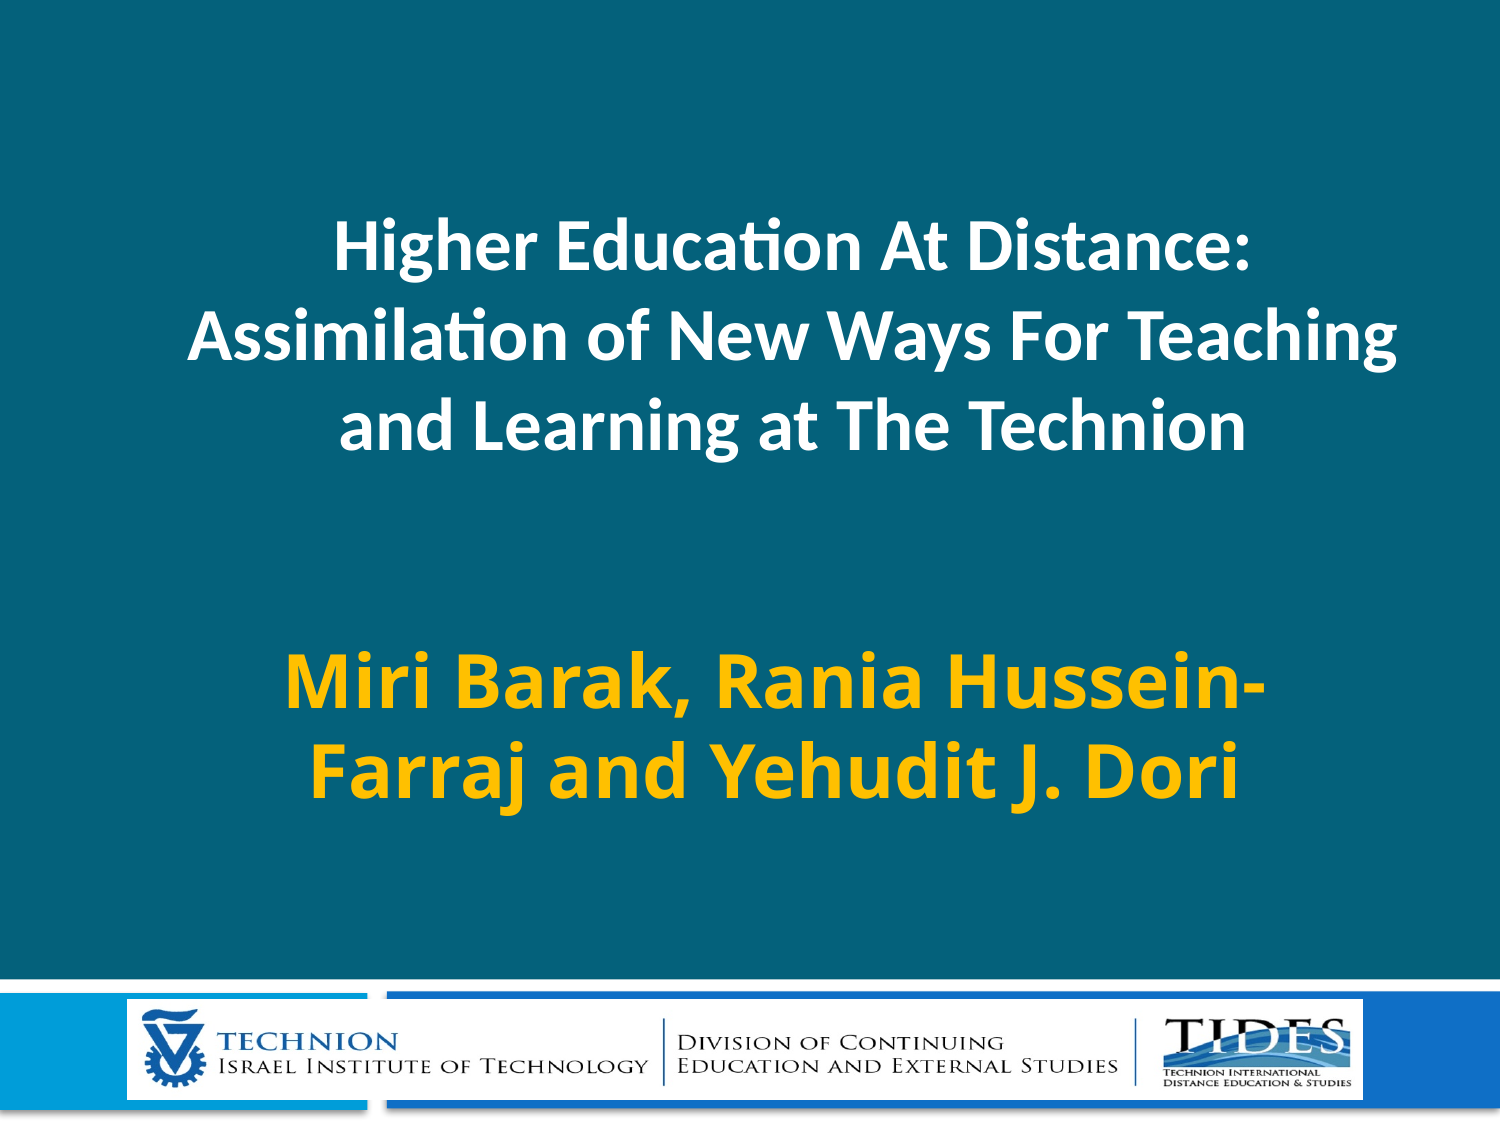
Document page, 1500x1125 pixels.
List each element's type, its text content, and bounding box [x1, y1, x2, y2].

picture [382, 667, 408, 707]
picture [632, 652, 670, 707]
picture [1129, 667, 1166, 708]
picture [459, 655, 498, 707]
picture [884, 667, 919, 708]
picture [359, 652, 370, 661]
picture [1245, 684, 1263, 692]
picture [1055, 667, 1085, 708]
picture [289, 655, 345, 707]
picture [1176, 668, 1187, 707]
picture [766, 667, 801, 708]
picture [1092, 667, 1122, 708]
picture [814, 667, 851, 707]
picture [128, 999, 1363, 1101]
picture [863, 668, 874, 707]
picture [1176, 652, 1187, 661]
picture [506, 667, 541, 708]
picture [359, 668, 370, 707]
picture [554, 667, 580, 707]
picture [720, 655, 760, 707]
picture [416, 652, 427, 661]
picture [416, 668, 427, 707]
title Higher Education At Distance: Assimilation of New Ways For Teaching and Learning at The Technion [150, 137, 1438, 563]
picture [584, 667, 619, 708]
picture [863, 652, 874, 661]
picture [951, 655, 994, 707]
picture [1008, 668, 1045, 708]
picture [1199, 667, 1236, 707]
picture [676, 700, 688, 712]
subtitle Miri Barak, Rania Hussein-Farraj and Yehudit J. Dori [225, 712, 1325, 825]
